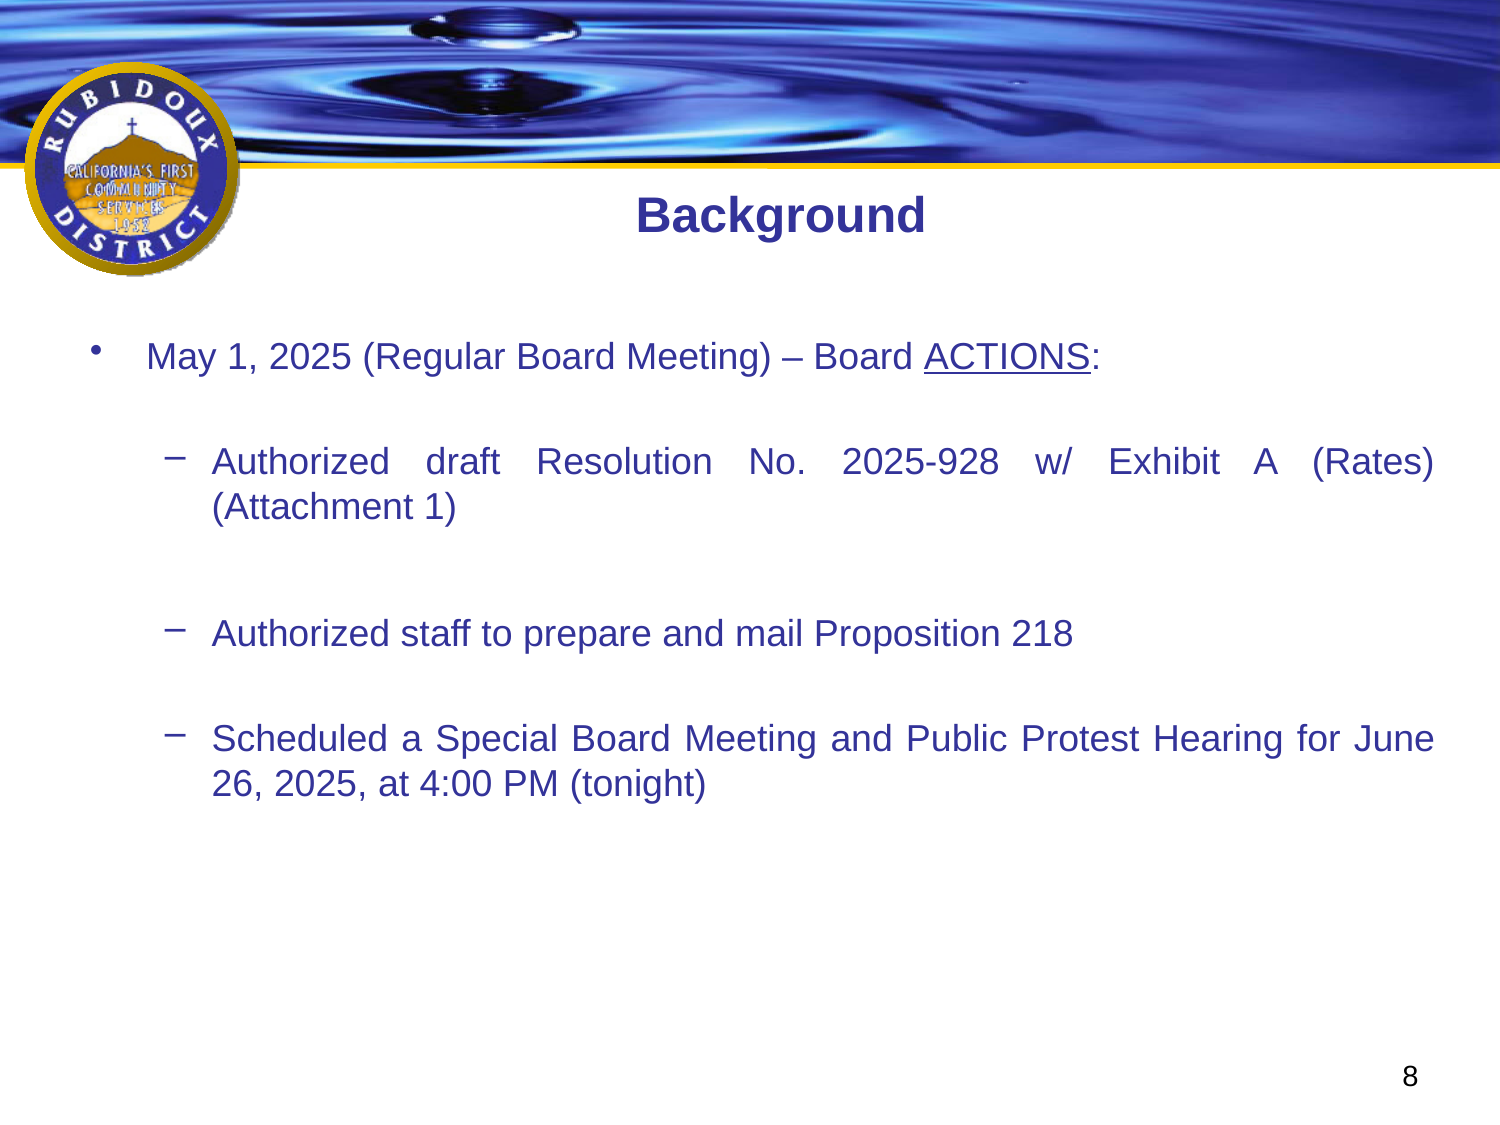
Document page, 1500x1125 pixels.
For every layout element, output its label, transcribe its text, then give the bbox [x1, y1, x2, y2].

title Background [150, 174, 1413, 288]
picture [35, 73, 227, 265]
picture [24, 172, 117, 275]
slide_number 8 [1387, 1050, 1475, 1103]
list May 1, 2025 (Regular Board Meeting) – Board ACTIONS: Authorized draft Resolution No. 2025-928 w/ Exhibit A (Rates) (Attachment 1) Authorized staff to prepare and mail Proposition 218 Scheduled a Special Board Meeting and Public Protest Hearing for June 26, 2025, at 4:00 PM (tonight) [75, 324, 1450, 1075]
picture [0, 0, 1500, 165]
